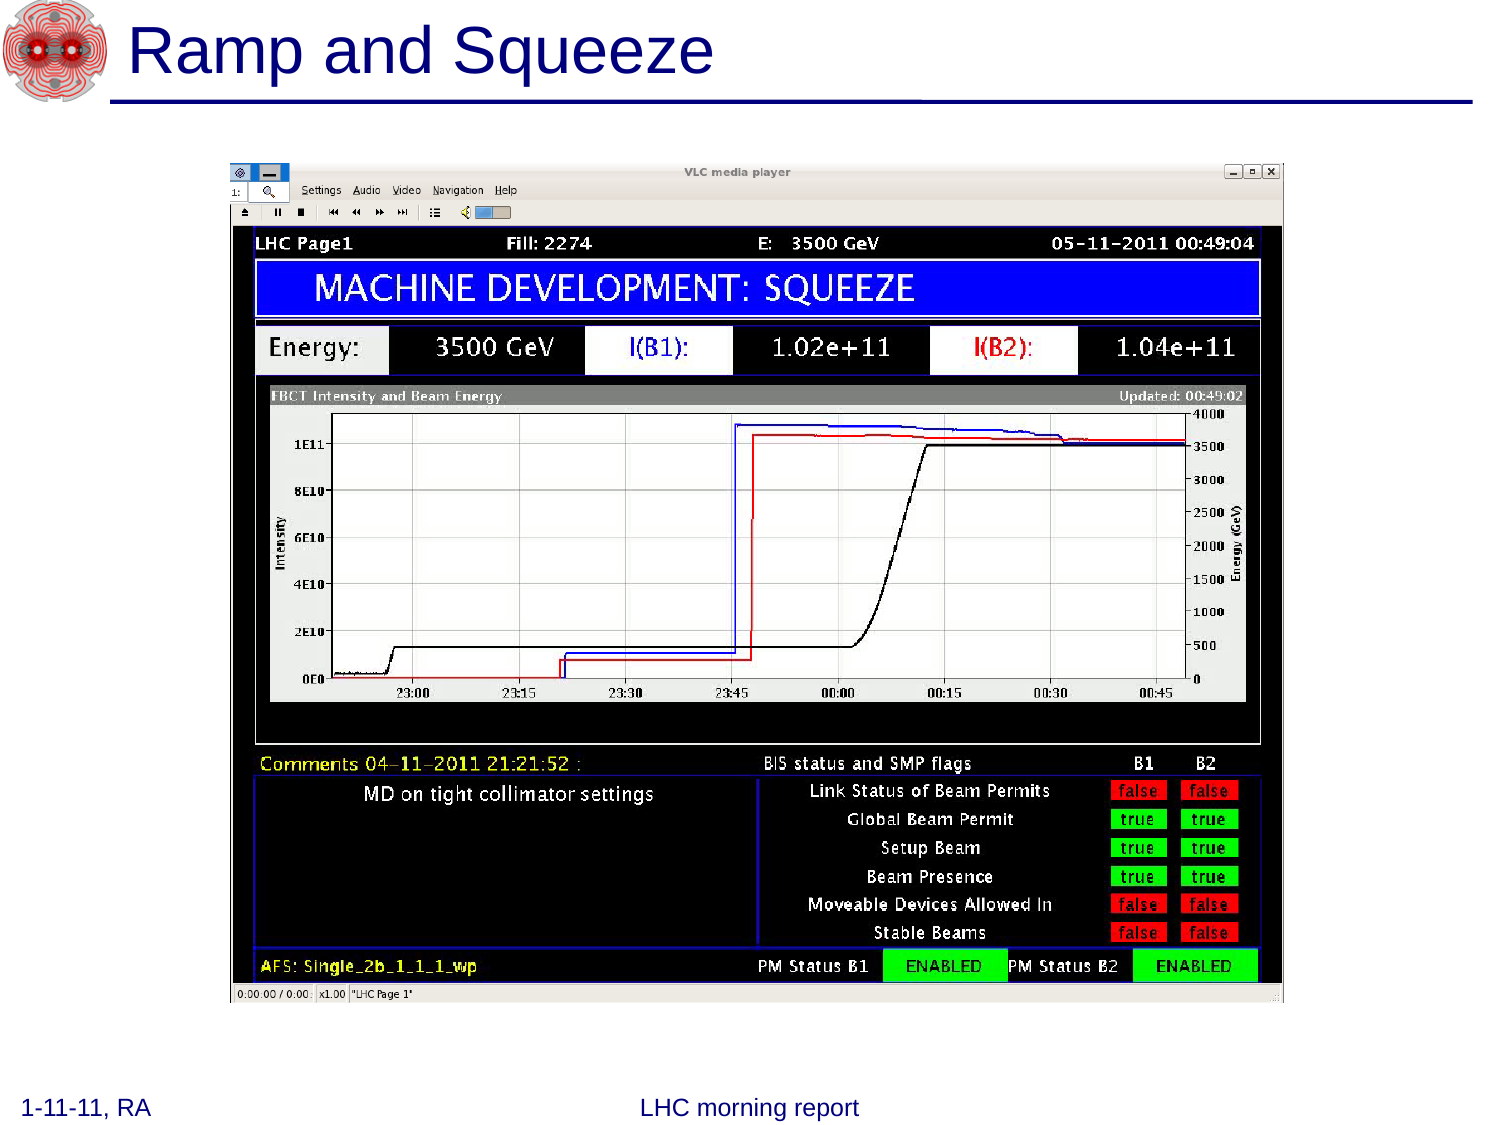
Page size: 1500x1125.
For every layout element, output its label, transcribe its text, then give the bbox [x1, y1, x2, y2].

footer LHC morning report [512, 1087, 988, 1125]
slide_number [5, 1085, 356, 1125]
picture [0, 0, 108, 103]
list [81, 163, 1433, 1003]
title Ramp and Squeeze [111, 3, 1463, 91]
